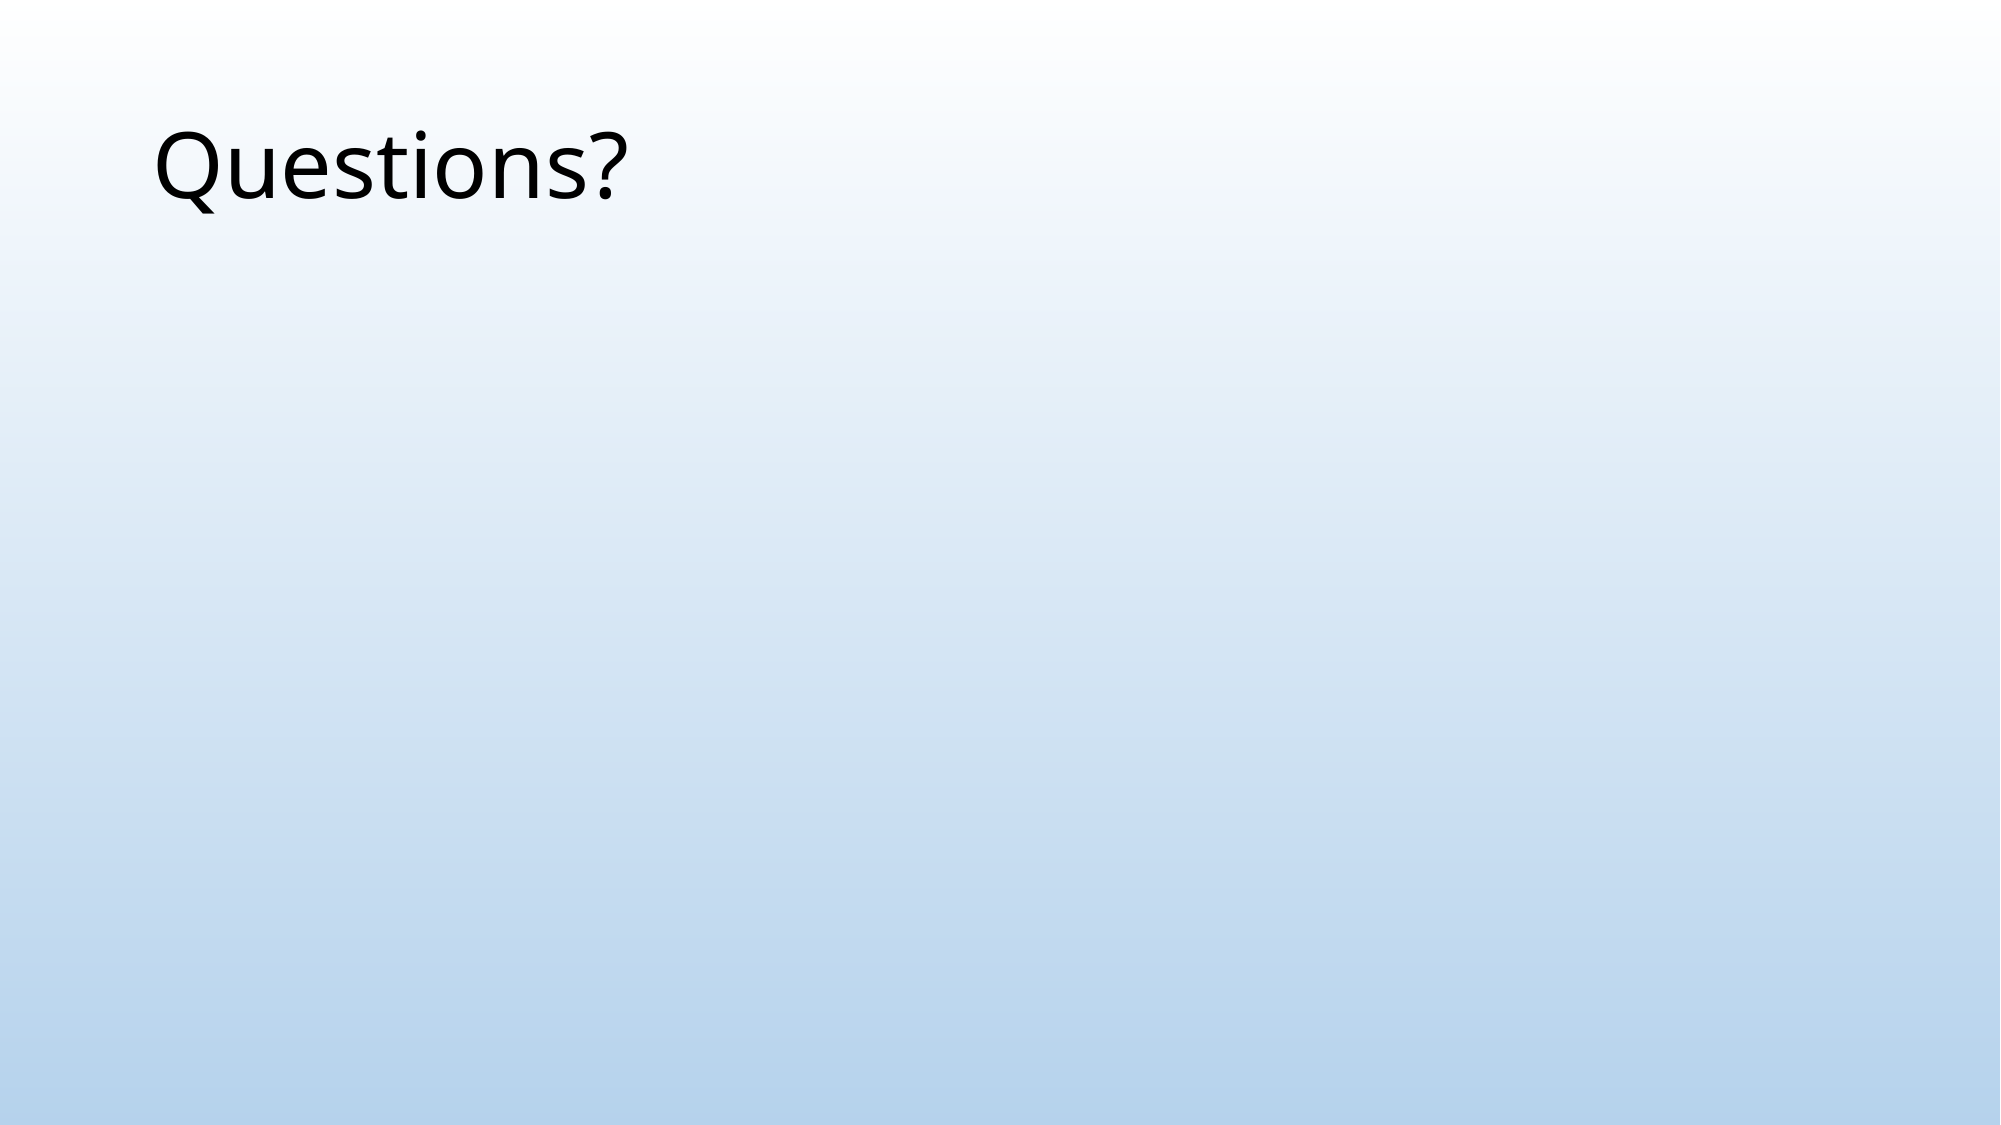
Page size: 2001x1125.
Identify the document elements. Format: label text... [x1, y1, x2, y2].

title Questions? [137, 59, 1863, 278]
